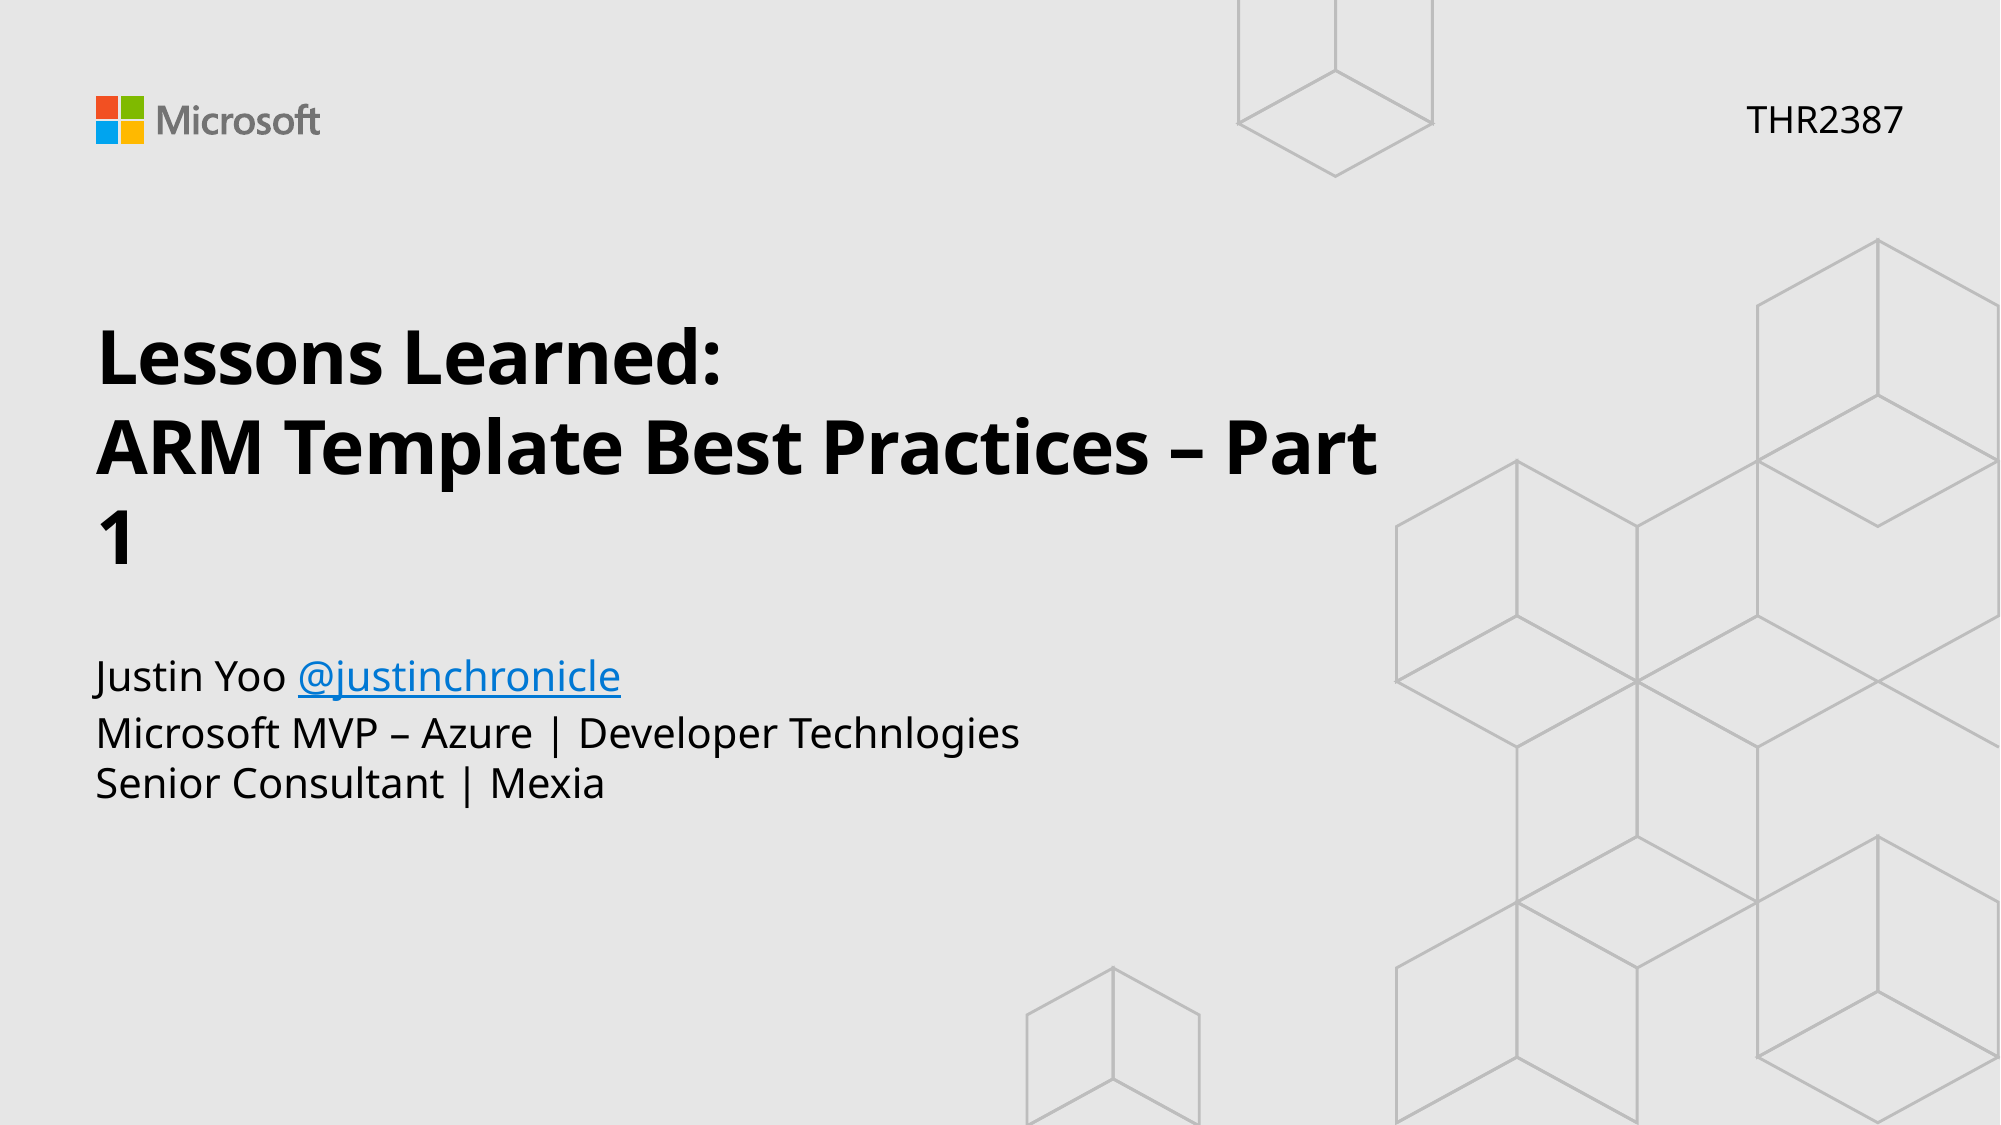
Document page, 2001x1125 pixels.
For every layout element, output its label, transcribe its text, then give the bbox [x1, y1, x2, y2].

list THR2387 [1462, 96, 1905, 142]
title Lessons Learned: ARM Template Best Practices – Part 1 [96, 397, 1398, 580]
list Justin Yoo @justinchronicle Microsoft MVP – Azure | Developer Technlogies Senior Consultant | Mexia [95, 650, 1071, 802]
